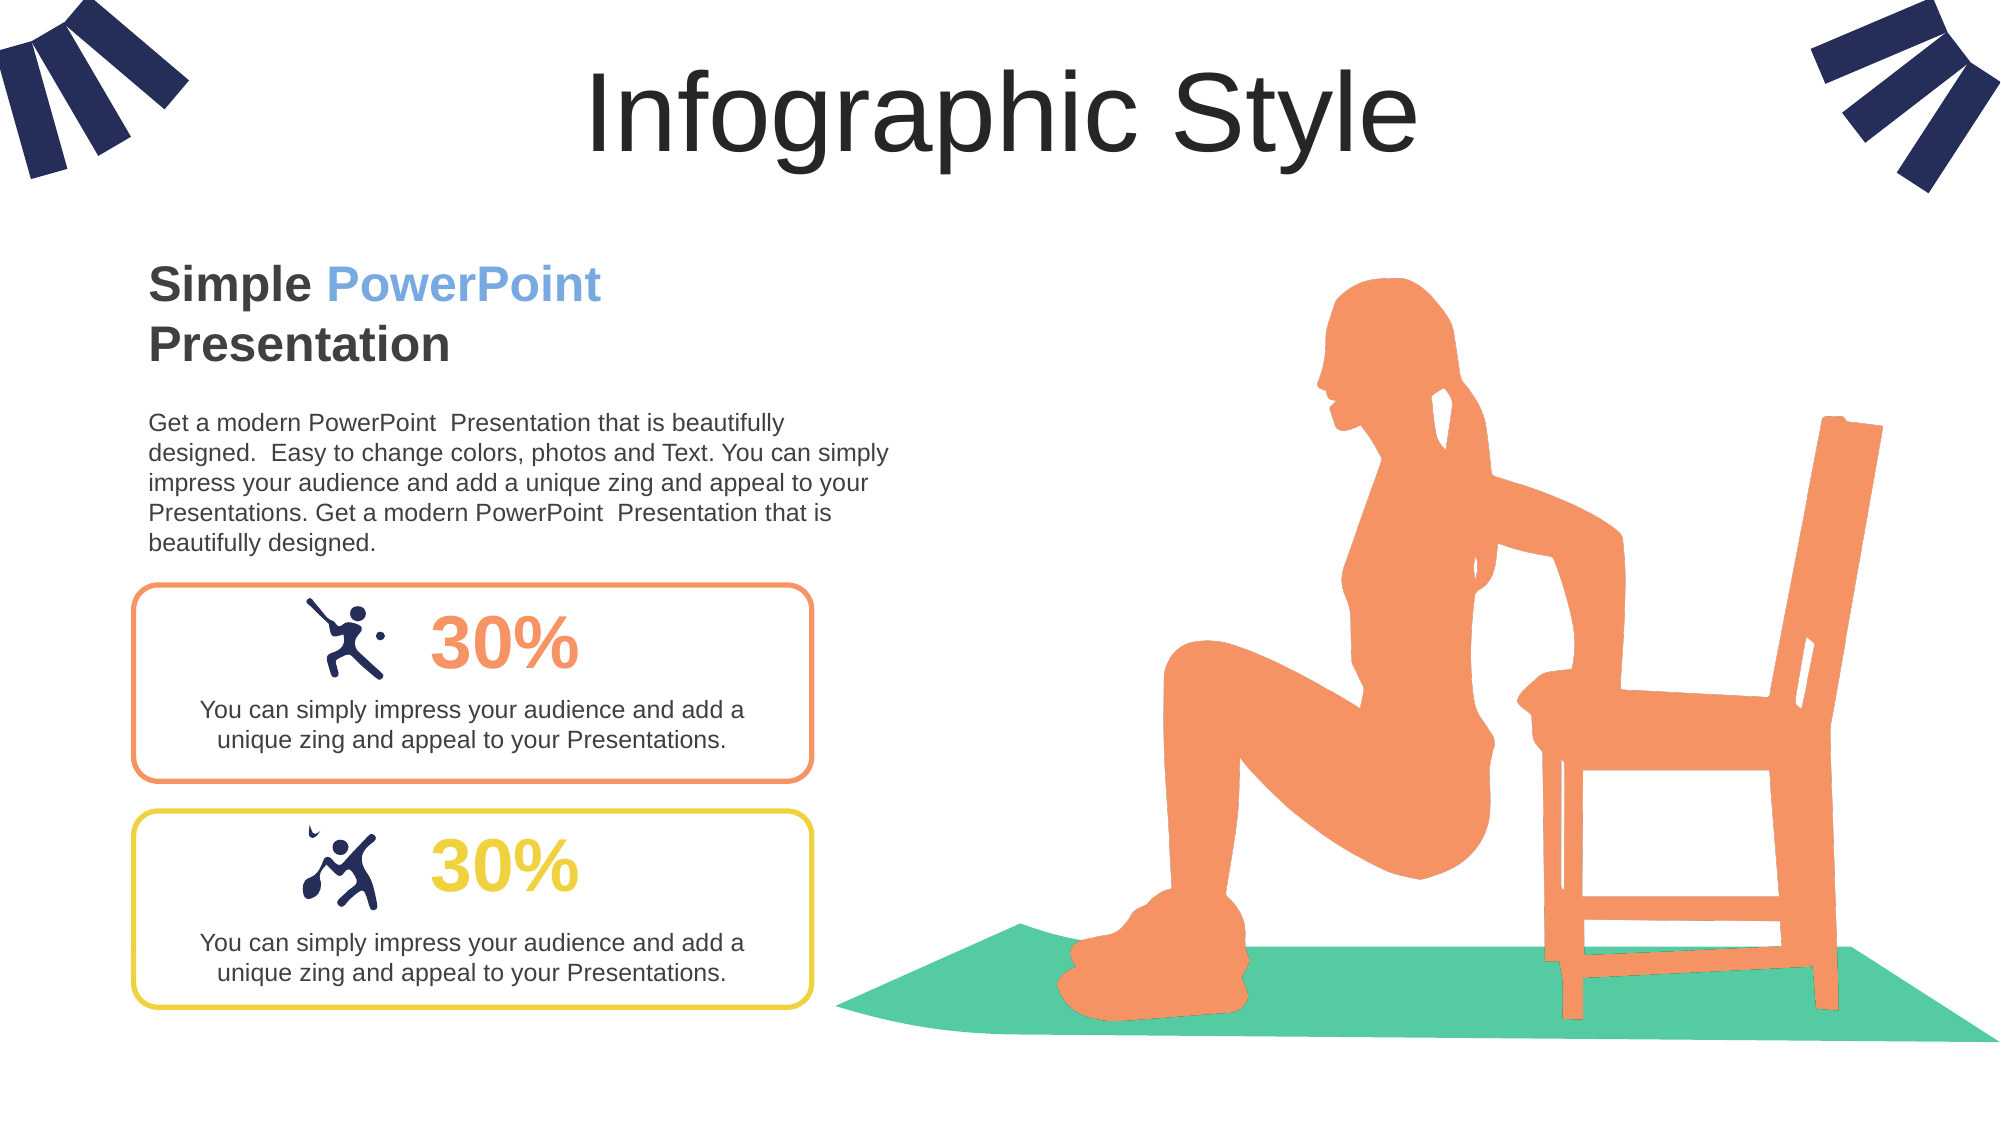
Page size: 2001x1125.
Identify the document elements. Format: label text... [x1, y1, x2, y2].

text_box [132, 583, 813, 783]
text_box Get a modern PowerPoint Presentation that is beautifully designed. Easy to change colors, photos and Text. You can simply impress your audience and add a unique zing and appeal to your Presentations. Get a modern PowerPoint Presentation that is beautifully designed. [133, 399, 916, 564]
text_box Simple PowerPoint Presentation [133, 244, 713, 379]
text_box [301, 824, 378, 912]
text_box 30% [415, 585, 596, 691]
list Infographic Style [53, 55, 1952, 175]
picture [1057, 278, 1883, 1021]
text_box 30% [415, 808, 596, 914]
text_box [303, 595, 385, 682]
text_box [832, 922, 2000, 1044]
text_box [132, 809, 813, 1009]
text_box You can simply impress your audience and add a unique zing and appeal to your Presentations. [157, 919, 789, 994]
text_box You can simply impress your audience and add a unique zing and appeal to your Presentations. [157, 685, 789, 761]
